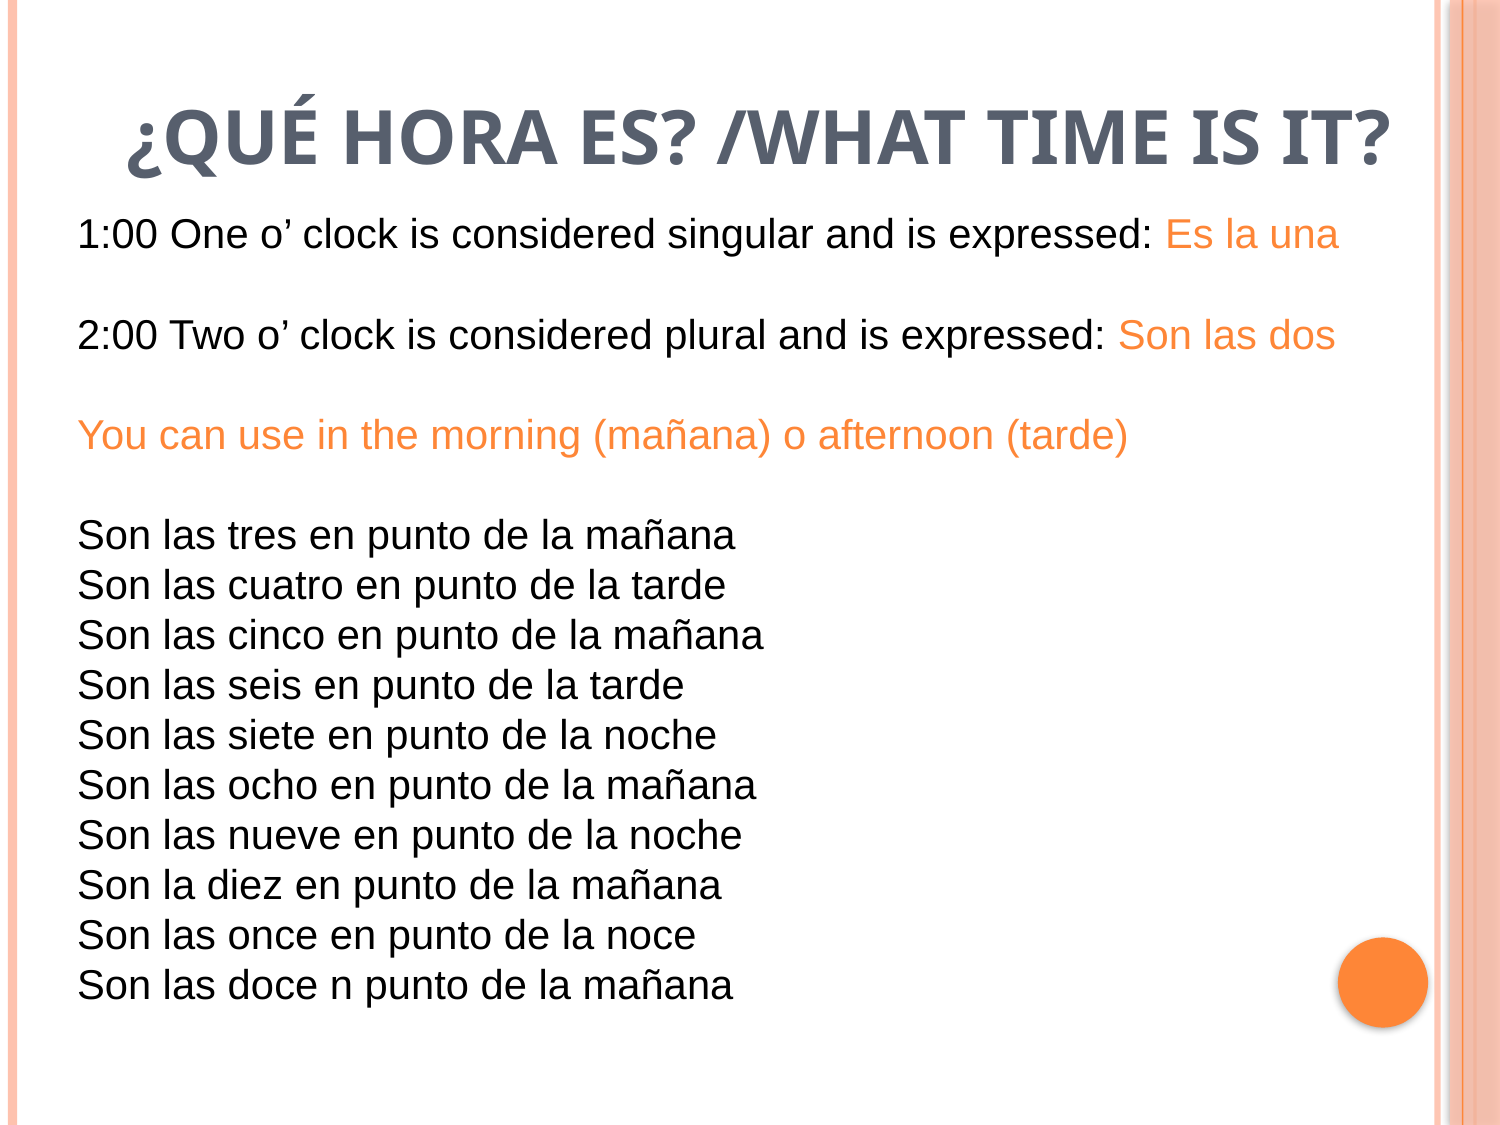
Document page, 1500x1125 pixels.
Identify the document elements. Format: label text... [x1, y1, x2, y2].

text_box 1:00 One o’ clock is considered singular and is expressed: Es la una 2:00 Two o’ clock is considered plural and is expressed: Son las dos You can use in the morning (mañana) o afternoon (tarde) Son las tres en punto de la mañana Son las cuatro en punto de la tarde Son las cinco en punto de la mañana Son las seis en punto de la tarde Son las siete en punto de la noche Son las ocho en punto de la mañana Son las nueve en punto de la noche Son la diez en punto de la mañana Son las once en punto de la noce Son las doce n punto de la mañana [62, 199, 1425, 1125]
title ¿Qué hora es? /What time is it? [75, 45, 1425, 188]
